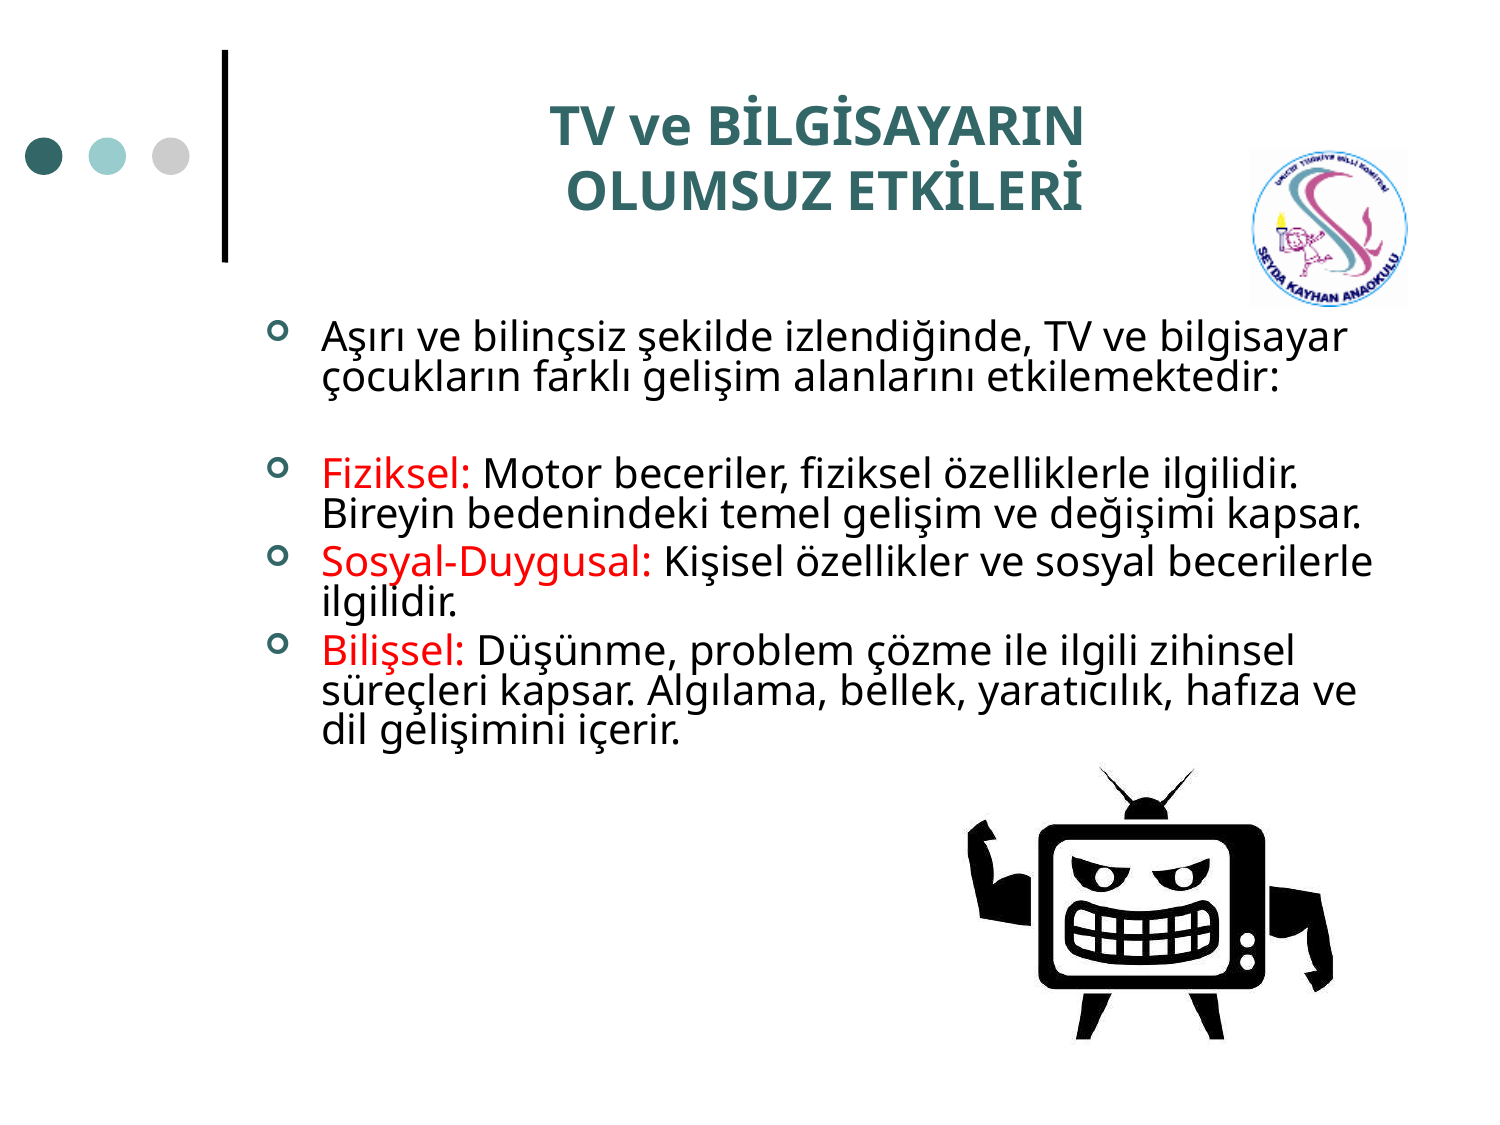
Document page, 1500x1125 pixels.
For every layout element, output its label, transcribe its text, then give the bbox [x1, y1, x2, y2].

picture [962, 762, 1338, 1051]
picture [1249, 149, 1408, 307]
list Aşırı ve bilinçsiz şekilde izlendiğinde, TV ve bilgisayar çocukların farklı gelişim alanlarını etkilemektedir: Fiziksel: Motor beceriler, fiziksel özelliklerle ilgilidir. Bireyin bedenindeki temel gelişim ve değişimi kapsar. Sosyal-Duygusal: Kişisel özellikler ve sosyal becerilerle ilgilidir. Bilişsel: Düşünme, problem çözme ile ilgili zihinsel süreçleri kapsar. Algılama, bellek, yaratıcılık, hafıza ve dil gelişimini içerir. [249, 312, 1401, 988]
title TV ve BİLGİSAYARIN OLUMSUZ ETKİLERİ [249, 30, 1401, 282]
